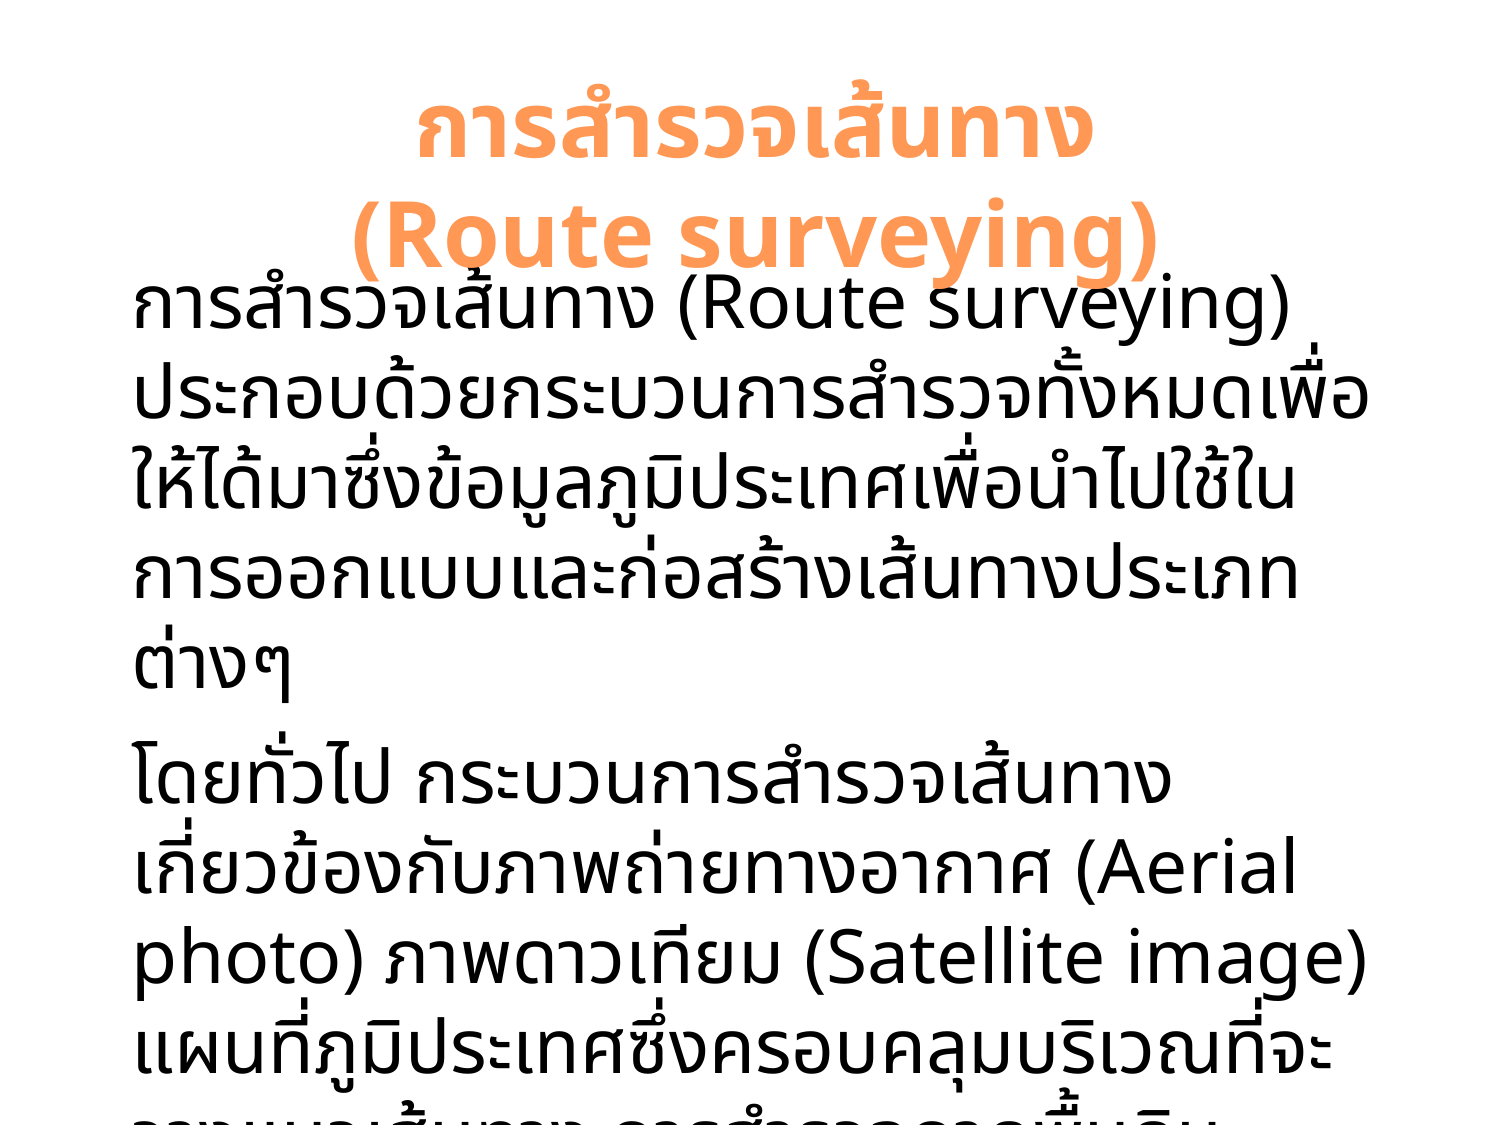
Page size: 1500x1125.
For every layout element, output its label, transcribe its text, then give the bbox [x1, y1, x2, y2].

text_box การสำรวจเส้นทาง (Route surveying) ประกอบด้วยกระบวนการสำรวจทั้งหมดเพื่อให้ได้มาซึ่งข้อมูลภูมิประเทศเพื่อนำไปใช้ในการออกแบบและก่อสร้างเส้นทางประเภทต่างๆ โดยทั่วไป กระบวนการสำรวจเส้นทางเกี่ยวข้องกับภาพถ่ายทางอากาศ (Aerial photo) ภาพดาวเทียม (Satellite image) แผนที่ภูมิประเทศซึ่งครอบคลุมบริเวณที่จะวางแนวเส้นทาง การสำรวจภาคพื้นดิน (Ground survey) [117, 246, 1395, 1125]
text_box การสำรวจเส้นทาง (Route surveying) [257, 58, 1254, 294]
